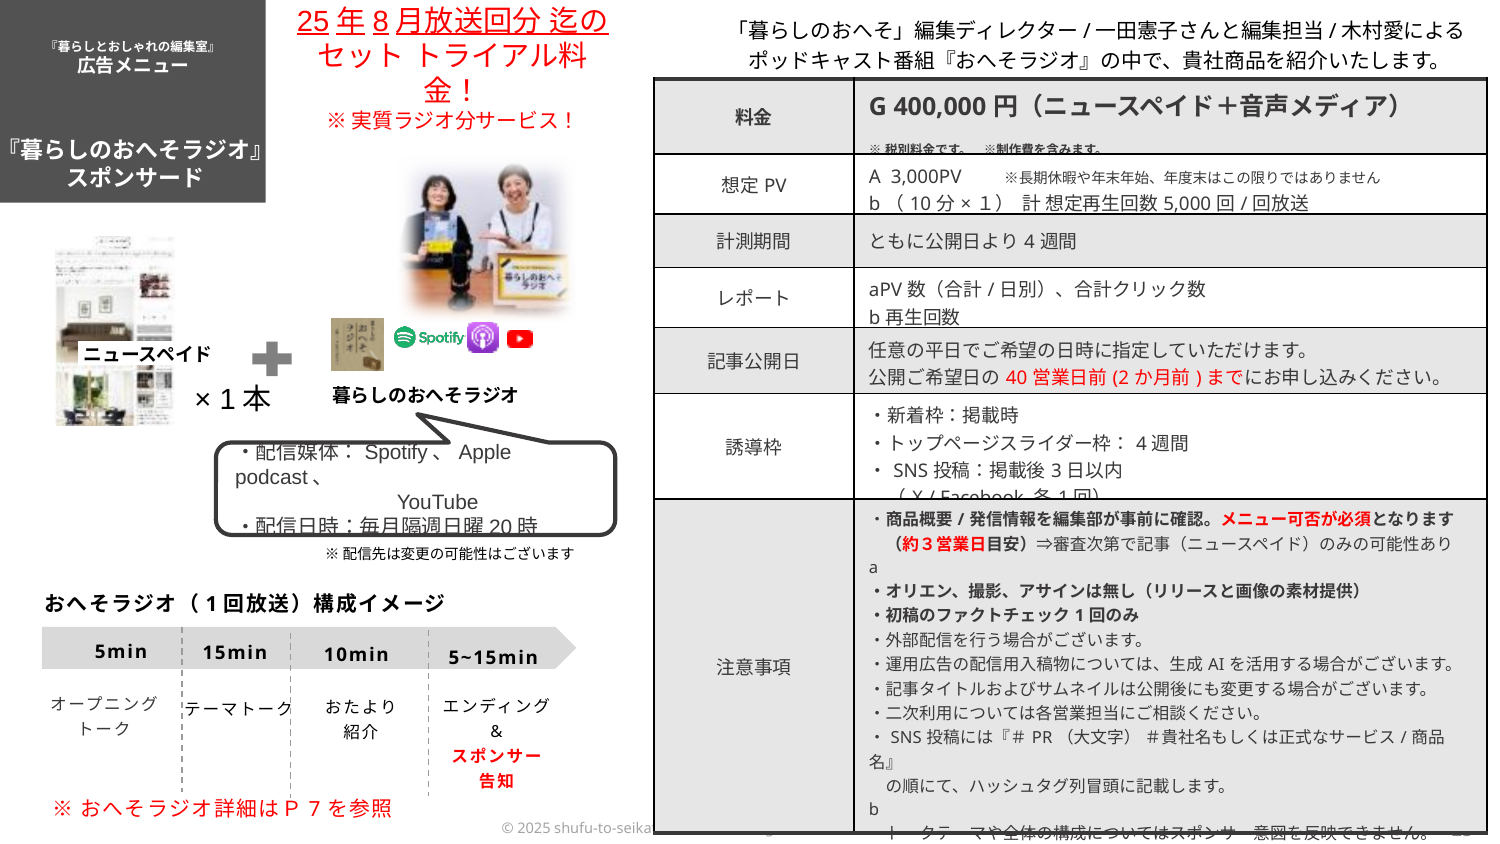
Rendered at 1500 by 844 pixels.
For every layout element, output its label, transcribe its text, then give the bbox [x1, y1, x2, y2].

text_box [0, 0, 1488, 826]
slide_number 23 [1425, 832, 1489, 844]
